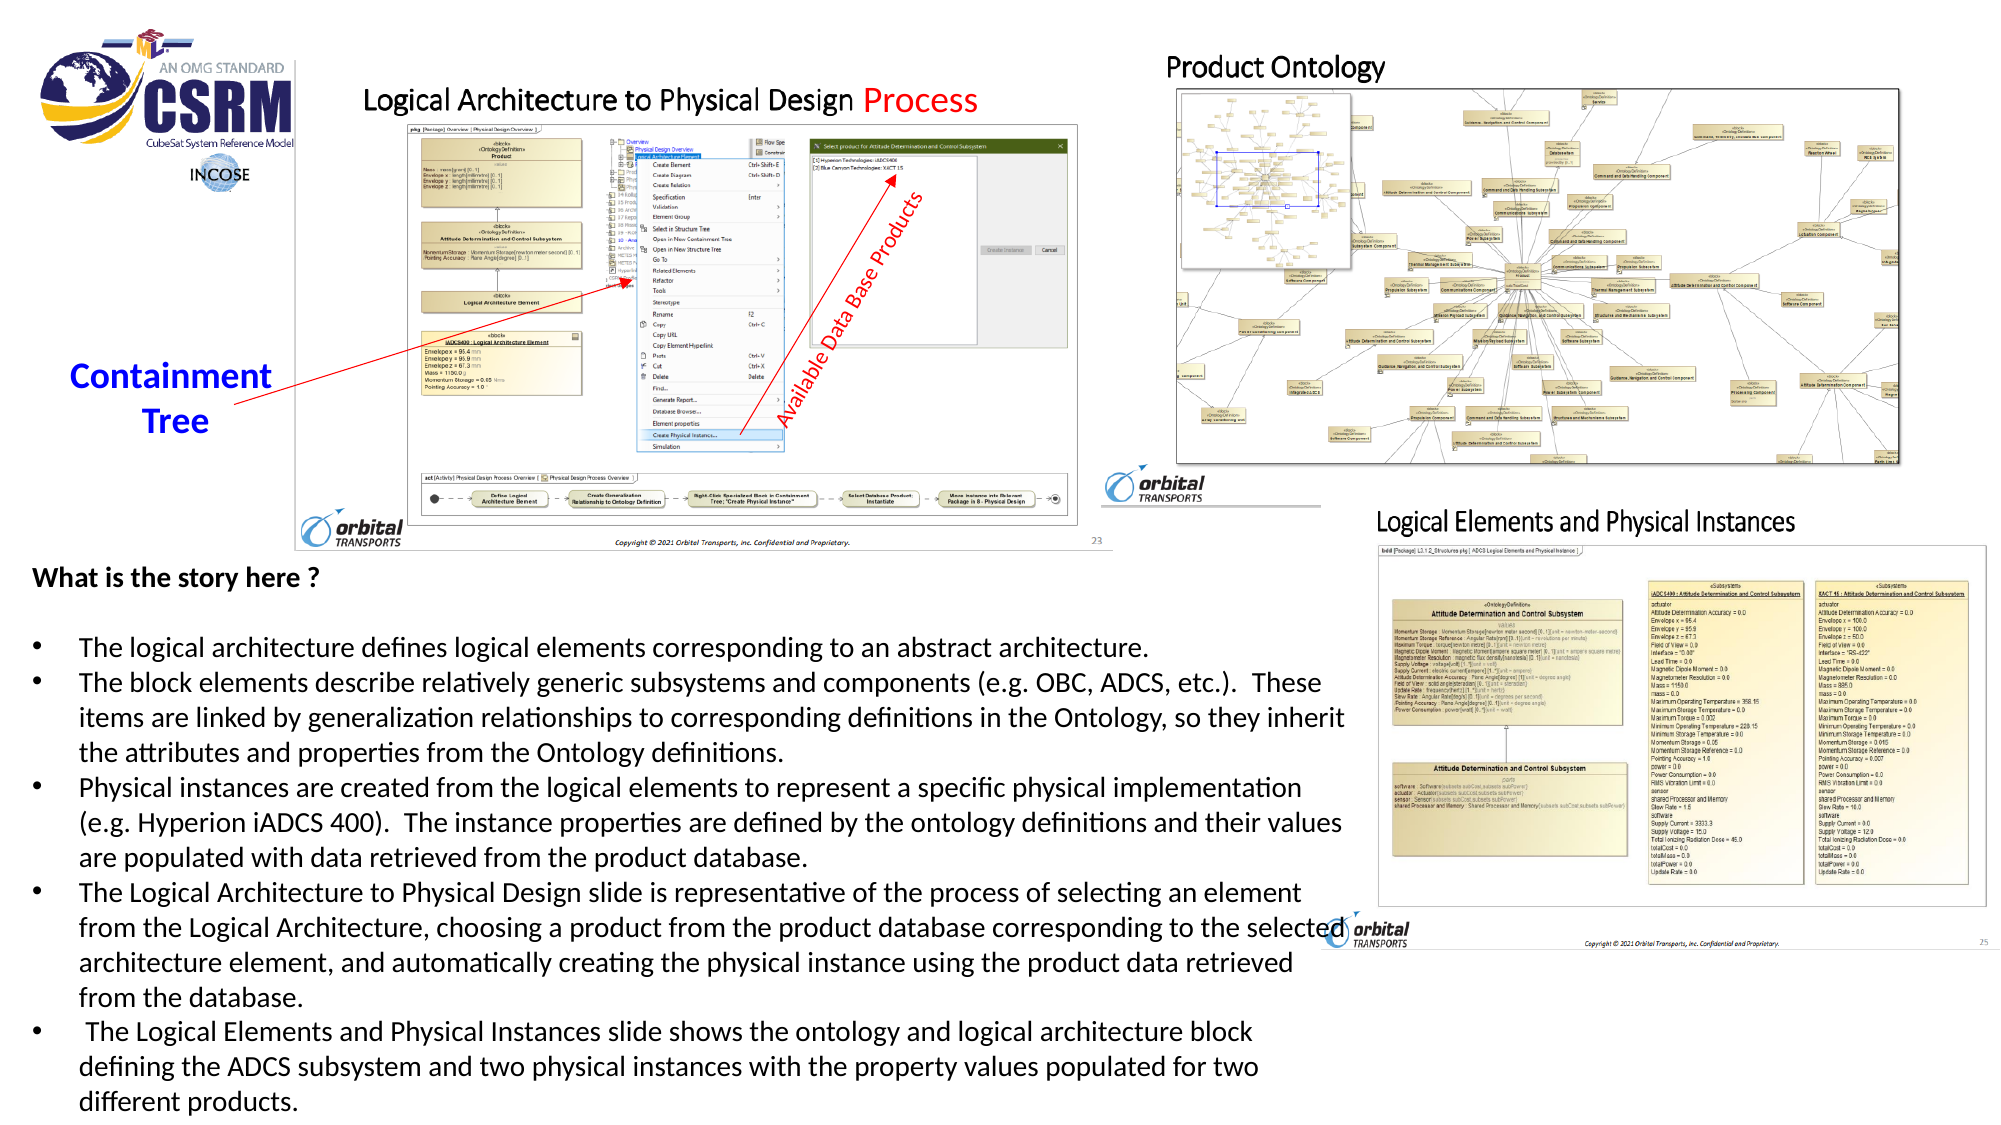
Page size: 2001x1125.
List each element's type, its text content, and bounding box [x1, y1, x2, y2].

picture [40, 29, 2000, 951]
text_box What is the story here ? The logical architecture defines logical elements corresponding to an abstract architecture. The block elements describe relatively generic subsystems and components (e.g. OBC, ADCS, etc.). These items are linked by generalization relationships to corresponding definitions in the Ontology, so they inherit the attributes and properties from the Ontology definitions. Physical instances are created from the logical elements to represent a specific physical implementation (e.g. Hyperion iADCS 400). The instance properties are defined by the ontology definitions and their values are populated with data retrieved from the product database. The Logical Architecture to Physical Design slide is representative of the process of selecting an element from the Logical Architecture, choosing a product from the product database corresponding to the selected architecture element, and automatically creating the physical instance using the product data retrieved from the database. The Logical Elements and Physical Instances slide shows the ontology and logical architecture block defining the ADCS subsystem and two physical instances with the property values populated for two different products. [17, 550, 1364, 1125]
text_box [54, 279, 633, 450]
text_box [740, 157, 897, 460]
